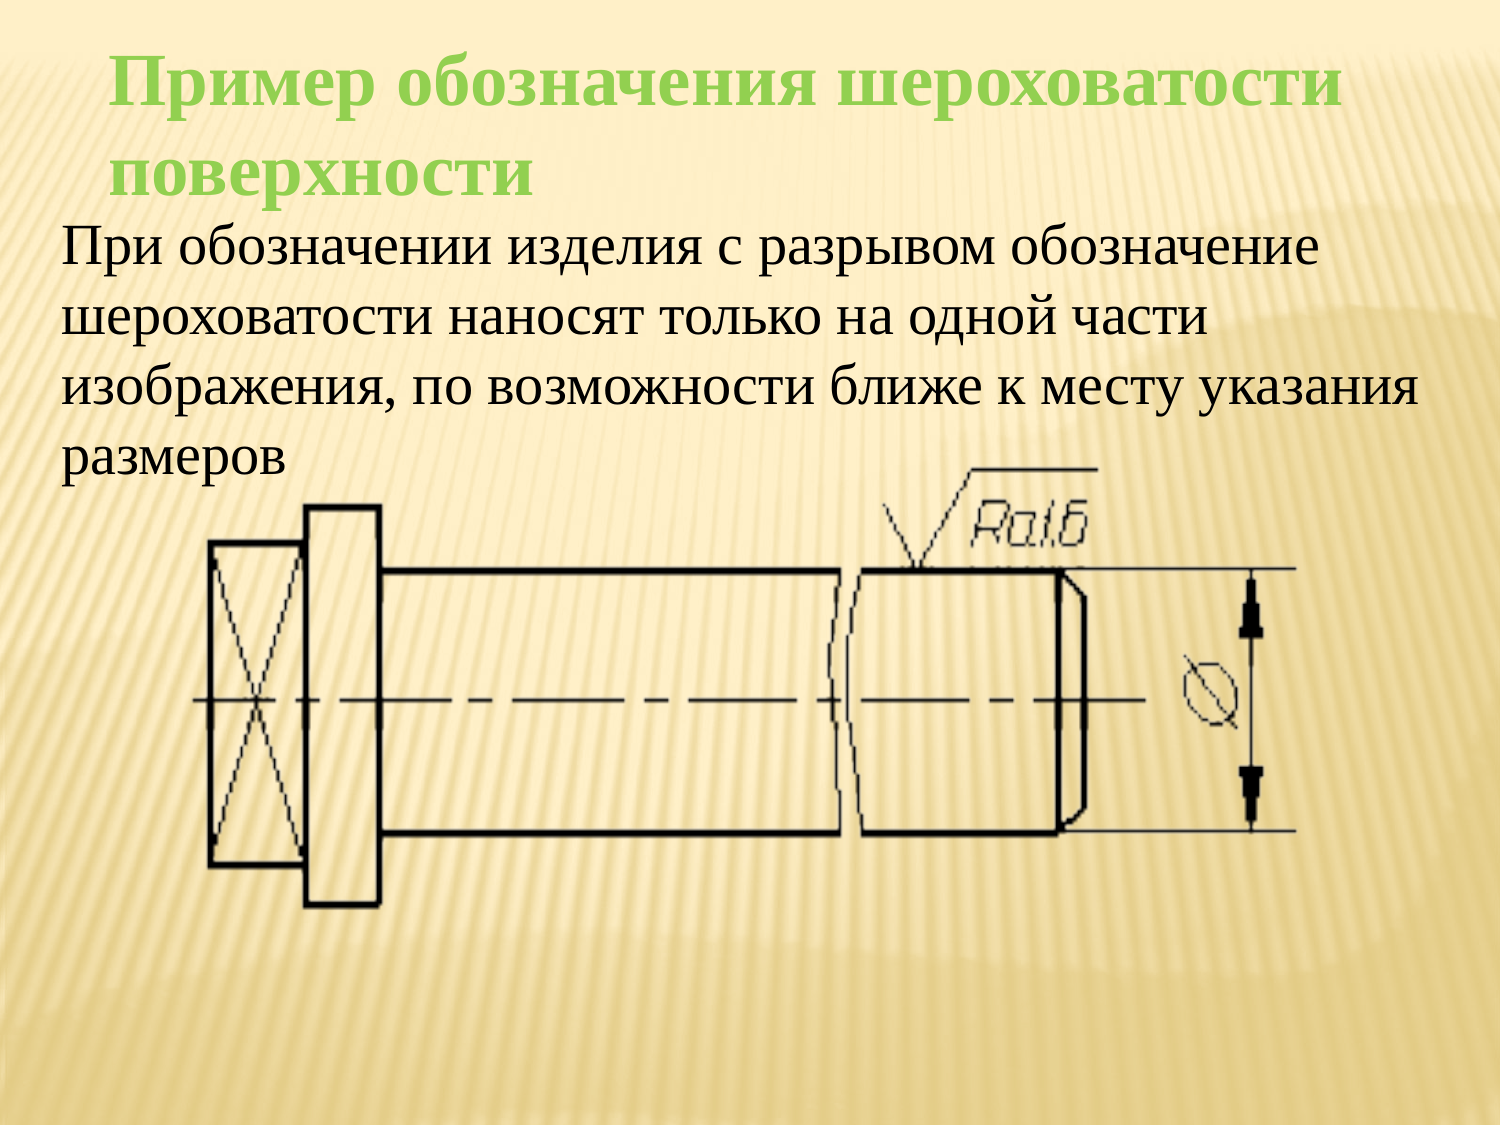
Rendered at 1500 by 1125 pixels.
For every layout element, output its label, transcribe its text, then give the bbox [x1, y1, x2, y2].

text_box При обозначении изделия с разрывом обозначение шероховатости наносят только на одной части изображения, по возможности ближе к месту указания размеров [46, 199, 1465, 494]
text_box Пример обозначения шероховатости поверхности [93, 23, 1454, 199]
picture [163, 444, 1313, 927]
